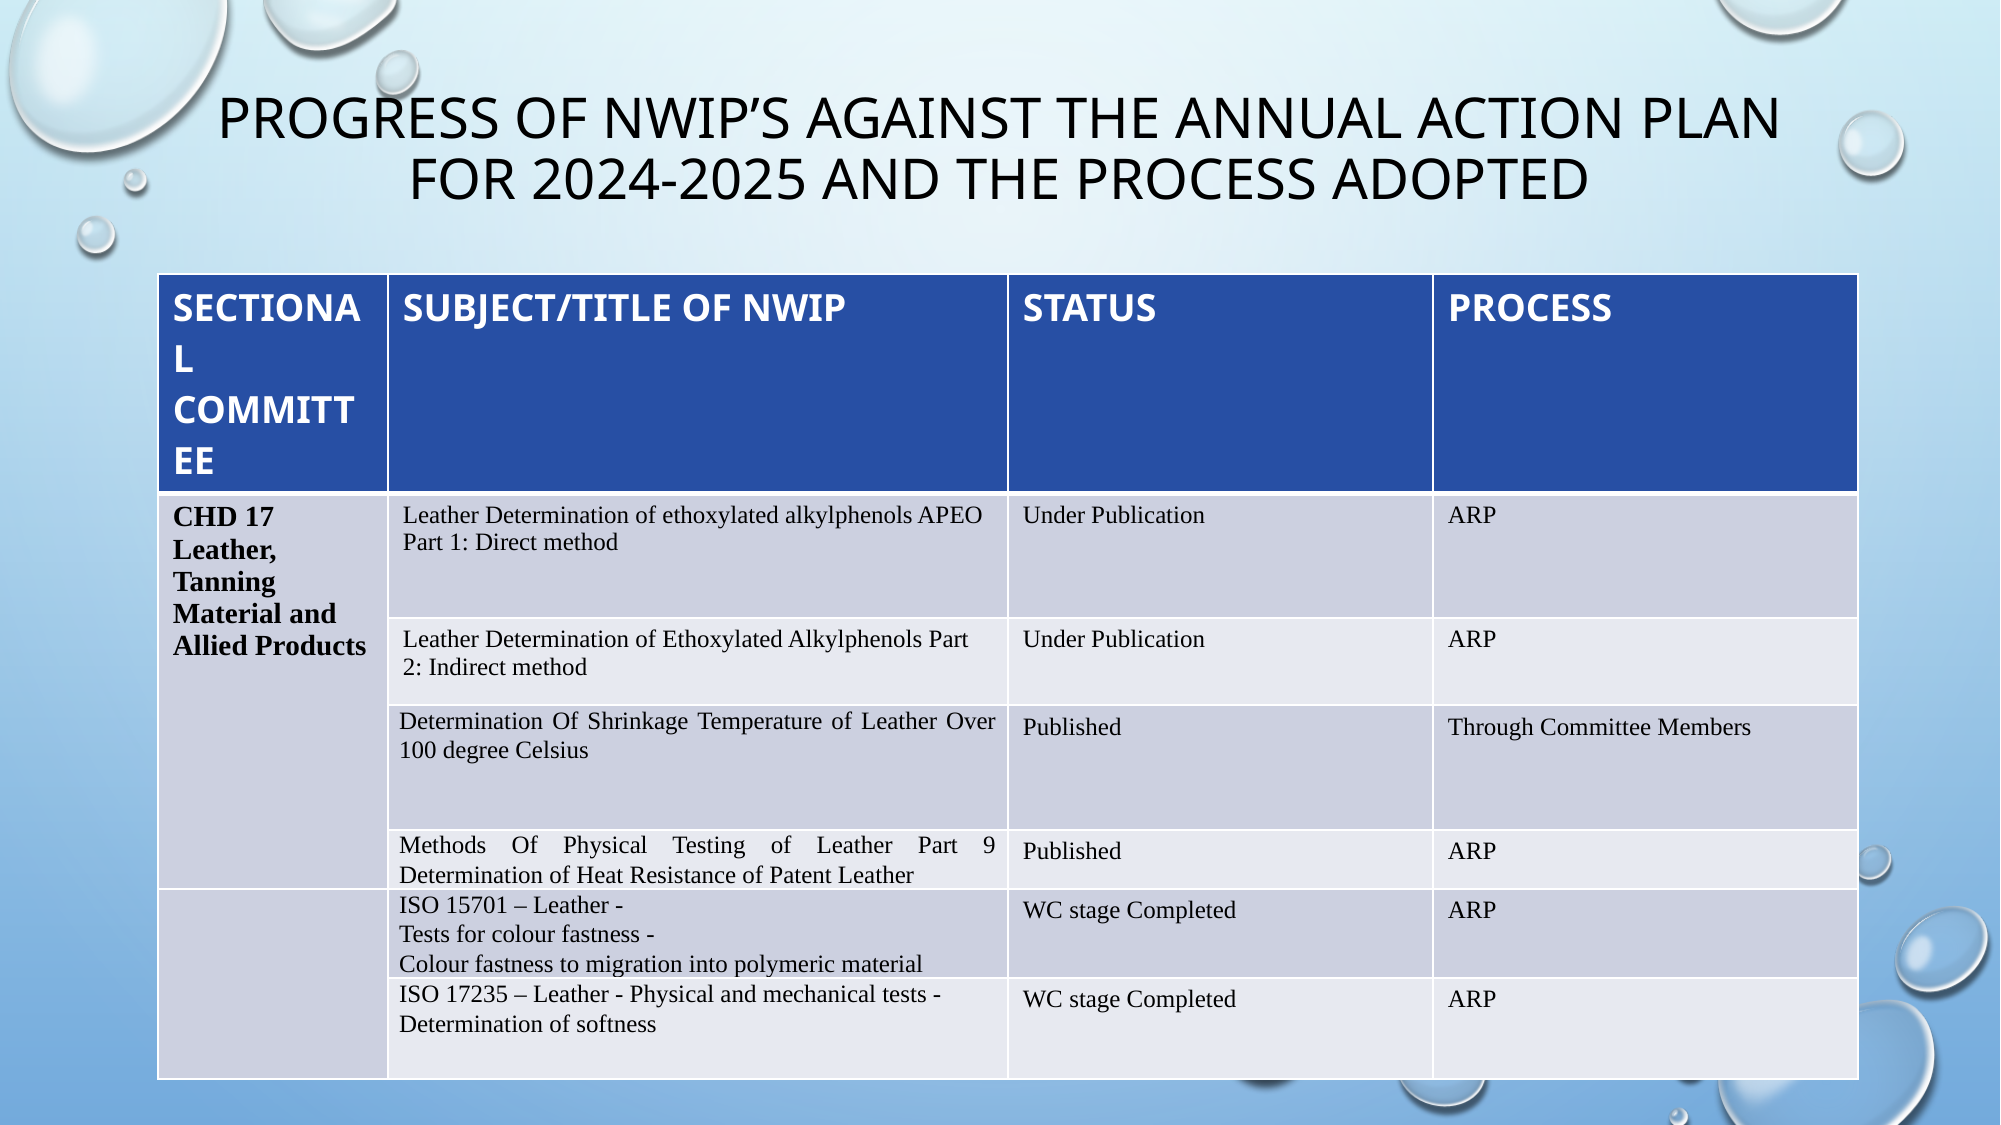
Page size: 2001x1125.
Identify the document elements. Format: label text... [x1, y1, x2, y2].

table_header STATUS [1009, 275, 1432, 491]
table_header PROCESS [1434, 275, 1857, 491]
table_cell ARP [1434, 831, 1857, 888]
table_header SECTIONAL COMMITTEE [159, 275, 387, 491]
table_cell Under Publication [1009, 619, 1432, 704]
table_cell WC stage Completed [1009, 979, 1432, 1078]
table_cell ISO 17235 – Leather - Physical and mechanical tests - Determination of softness [389, 979, 1007, 1078]
table_cell ISO 15701 – Leather - Tests for colour fastness - Colour fastness to migration into polymeric material [389, 890, 1007, 977]
table_cell [159, 890, 387, 1078]
table_cell ARP [1434, 619, 1857, 704]
table_cell Published [1009, 831, 1432, 888]
table_header SUBJECT/TITLE OF NWIP [389, 275, 1007, 491]
title PROGRESS OF NWIP’S AGAINST THE ANNUAL ACTION PLAN FOR 2024-2025 AND THE PROCESS ADOPTED [149, 82, 1851, 220]
table_cell Under Publication [1009, 496, 1432, 617]
table_cell ARP [1434, 979, 1857, 1078]
table_cell Published [1009, 706, 1432, 829]
table_cell Leather Determination of ethoxylated alkylphenols APEO Part 1: Direct method [389, 496, 1007, 617]
picture [0, 0, 2000, 1125]
table_cell WC stage Completed [1009, 890, 1432, 977]
table_cell CHD 17 Leather, Tanning Material and Allied Products [159, 496, 387, 888]
table_cell Methods Of Physical Testing of Leather Part 9 Determination of Heat Resistance of Patent Leather [389, 831, 1007, 888]
table_cell Through Committee Members [1434, 706, 1857, 829]
table_cell Determination Of Shrinkage Temperature of Leather Over 100 degree Celsius [389, 706, 1007, 829]
table_cell ARP [1434, 496, 1857, 617]
table_cell Leather Determination of Ethoxylated Alkylphenols Part 2: Indirect method [389, 619, 1007, 704]
table_cell ARP [1434, 890, 1857, 977]
